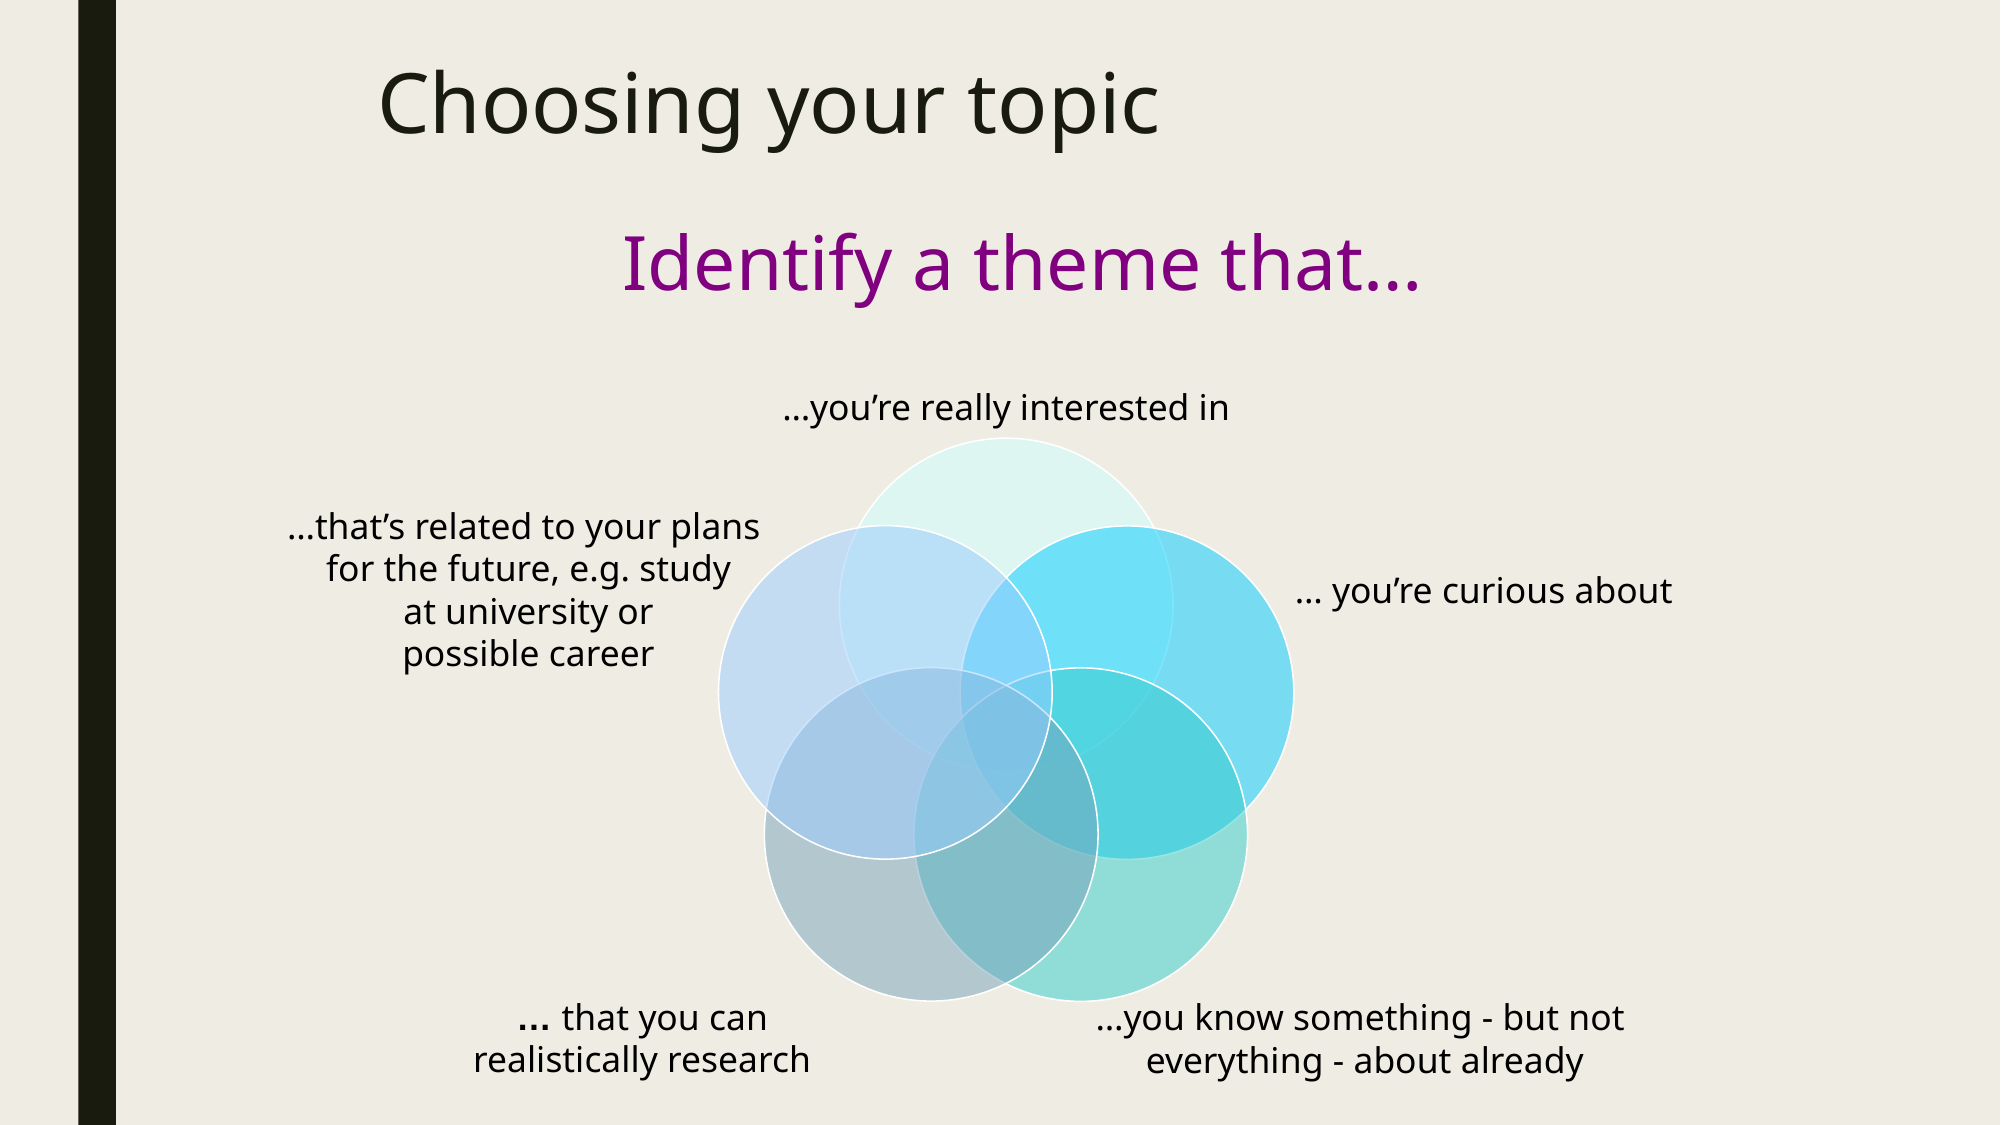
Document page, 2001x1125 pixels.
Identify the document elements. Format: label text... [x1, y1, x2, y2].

text_box Identify a theme that… [607, 207, 1438, 287]
title Choosing your topic [362, 54, 1713, 197]
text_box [196, 287, 1816, 1125]
